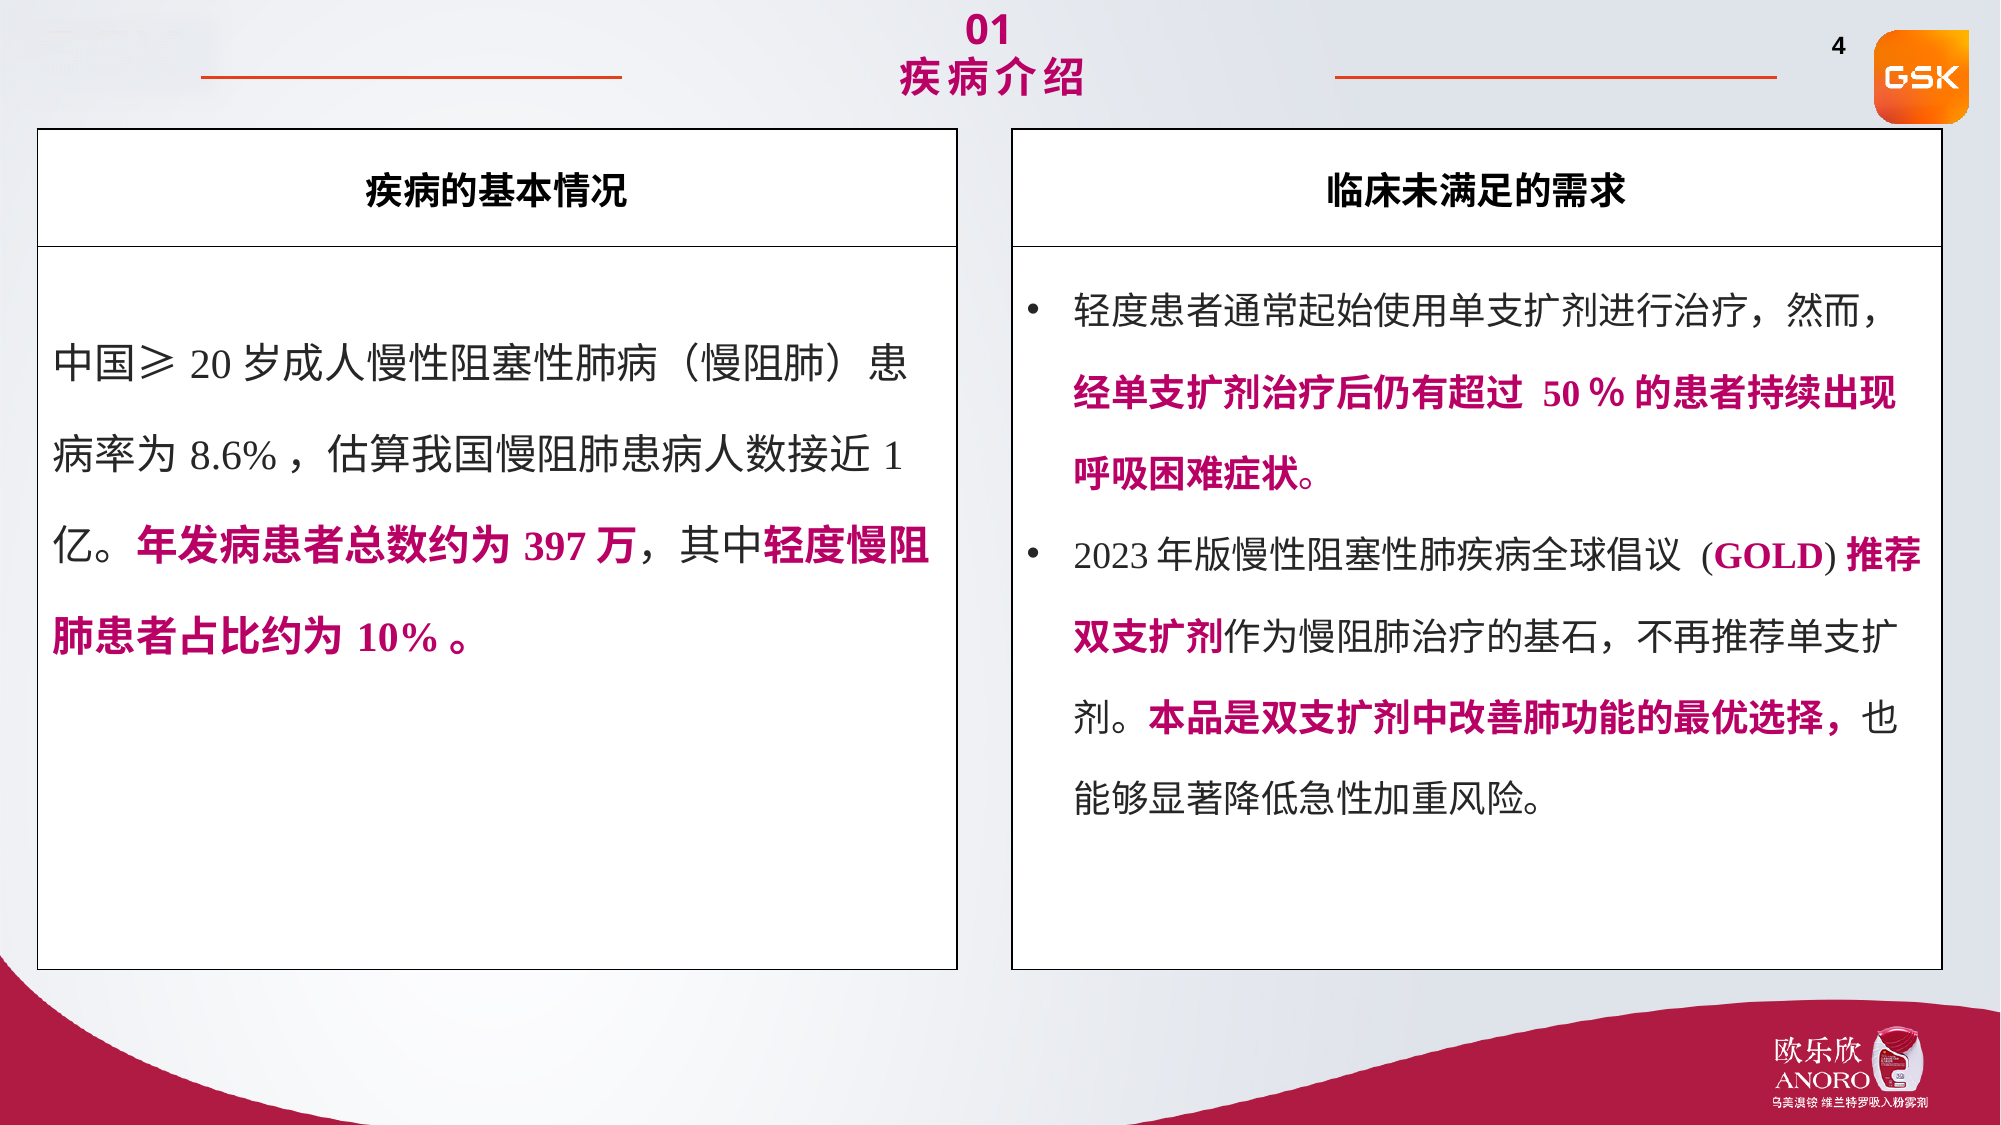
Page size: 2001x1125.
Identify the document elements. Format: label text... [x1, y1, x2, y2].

table_header [958, 129, 1011, 969]
table_cell 轻度患者通常起始使用单支扩剂进行治疗，然而，经单支扩剂治疗后仍有超过 50％ 的患者持续出现呼吸困难症状。 2023年版慢性阻塞性肺疾病全球倡议 (GOLD) 推荐双支扩剂作为慢阻肺治疗的基石，不再推荐单支扩剂。本品是双支扩剂中改善肺功能的最优选择，也能够显著降低急性加重风险。 [1013, 247, 1941, 969]
table_header 疾病的基本情况 [38, 130, 956, 246]
text_box 4 [1817, 22, 1999, 83]
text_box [200, 0, 1778, 102]
picture [0, 0, 2001, 1125]
table_cell 中国≥20岁成人慢性阻塞性肺病（慢阻肺）患病率为8.6%，估算我国慢阻肺患病人数接近1亿。年发病患者总数约为397万，其中轻度慢阻肺患者占比约为10%。 [38, 247, 956, 969]
table_header 临床未满足的需求 [1013, 130, 1941, 246]
